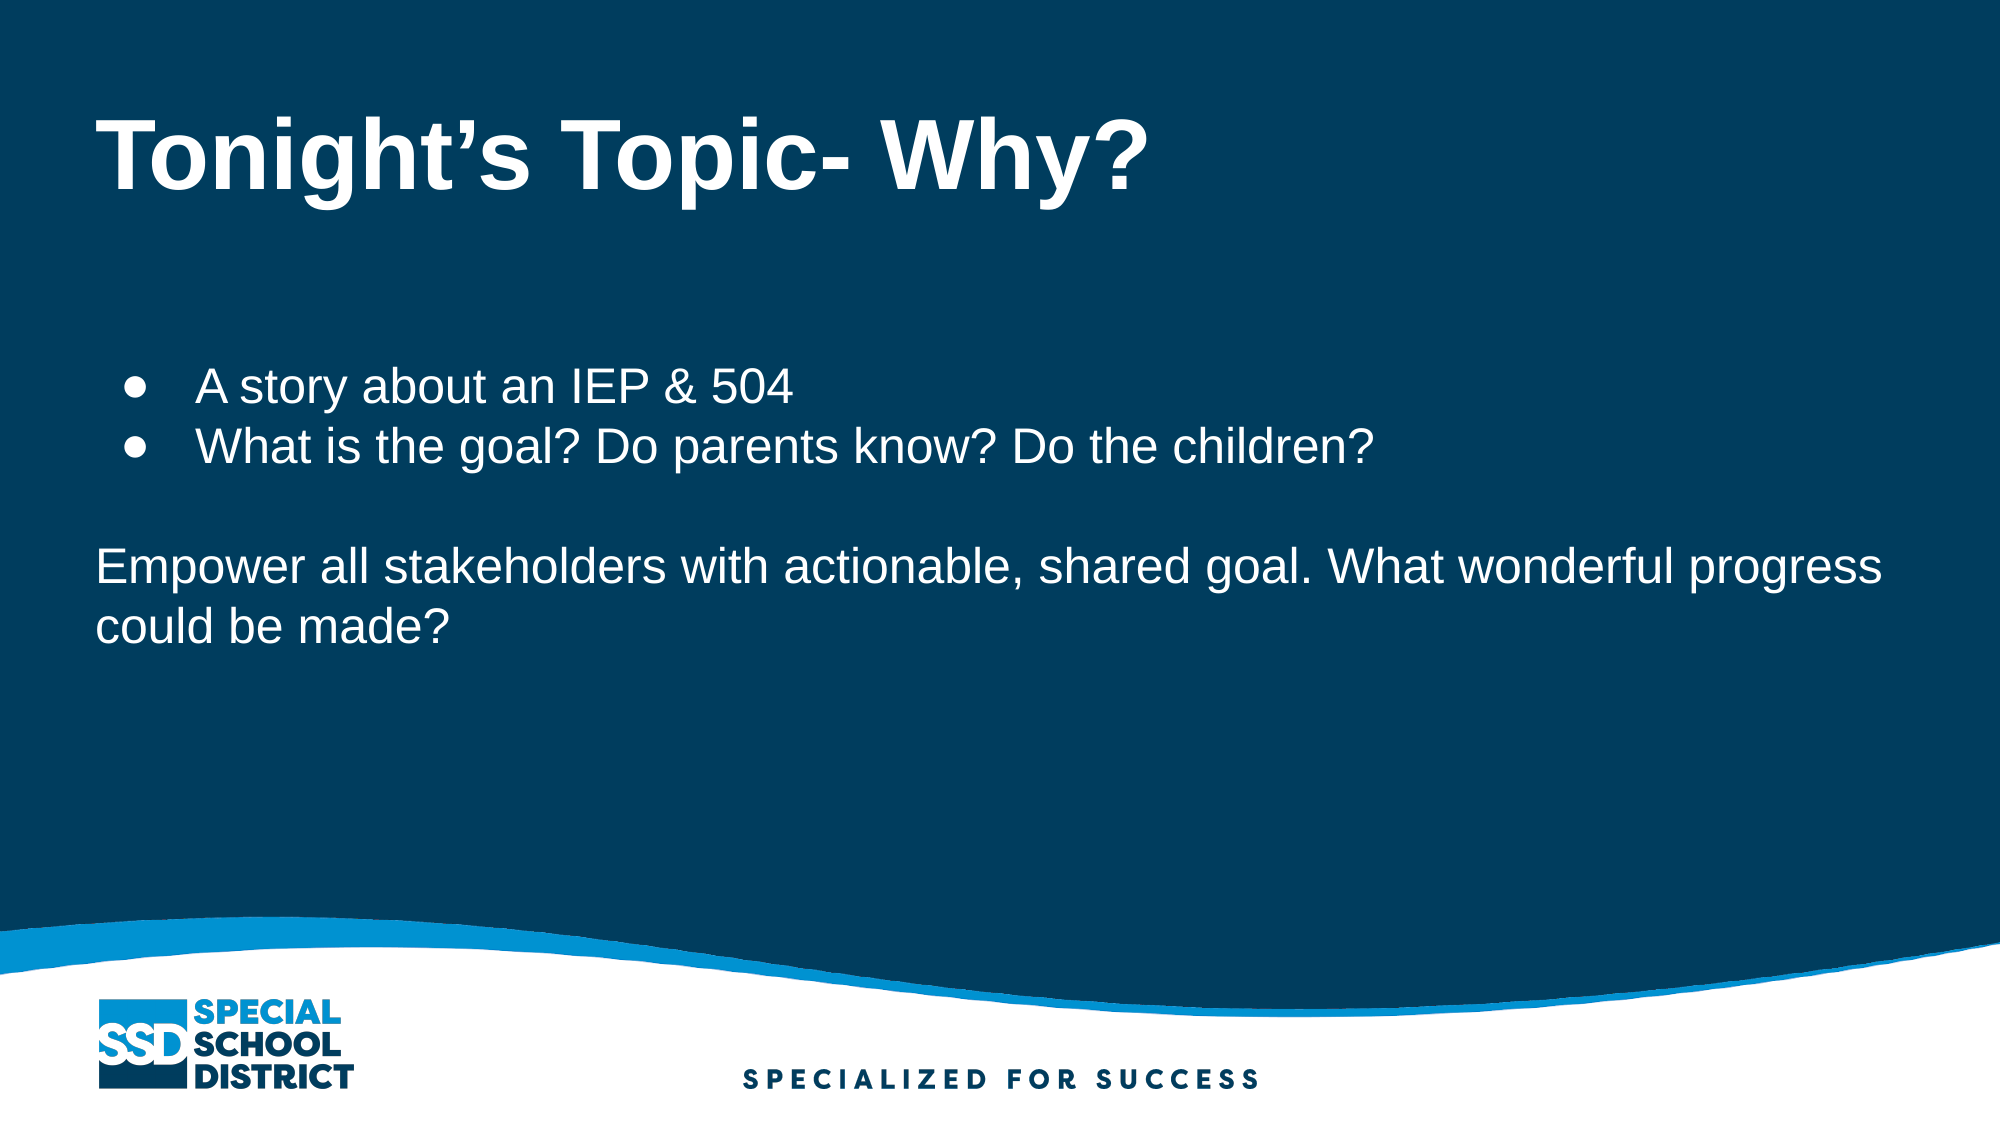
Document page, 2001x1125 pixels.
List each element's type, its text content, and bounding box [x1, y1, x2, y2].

picture [0, 945, 2000, 1125]
text_box Tonight’s Topic- Why? [74, 69, 1425, 230]
title [101, 56, 1899, 241]
picture [0, 0, 2000, 1009]
text_box A story about an IEP & 504 What is the goal? Do parents know? Do the children? Empower all stakeholders with actionable, shared goal. What wonderful progress could be made? [75, 273, 2000, 914]
